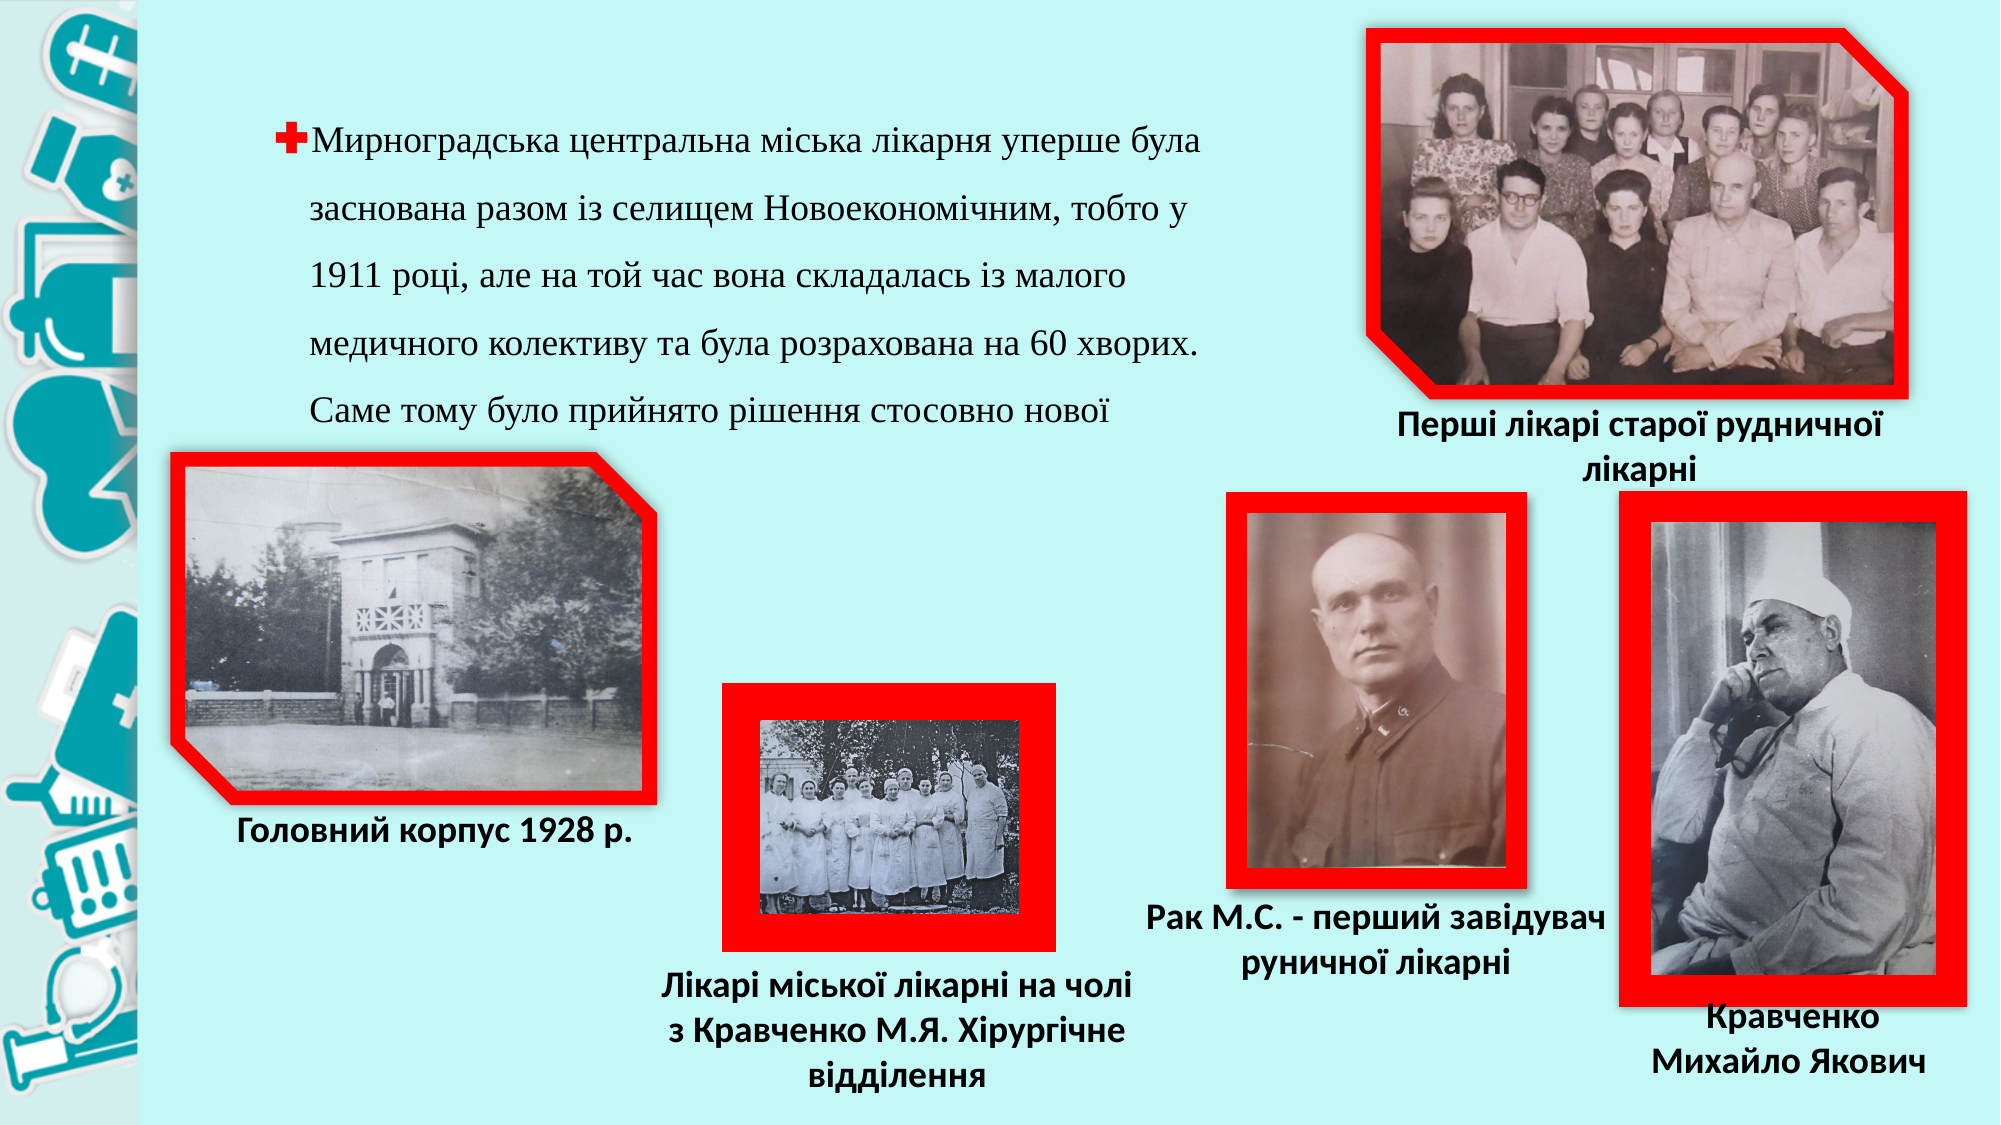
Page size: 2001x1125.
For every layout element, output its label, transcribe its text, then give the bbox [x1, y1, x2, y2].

picture [0, 0, 650, 1125]
text_box Лікарі міської лікарні на чолі з Кравченко М.Я. Хірургічне відділення [644, 952, 1150, 1102]
text_box Перші лікарі старої рудничної лікарні [1376, 392, 1905, 497]
picture [759, 719, 1019, 915]
picture [1373, 35, 1902, 393]
picture [271, 117, 312, 158]
text_box Головний корпус 1928 р. [162, 797, 709, 858]
picture [1246, 512, 1506, 869]
picture [1650, 521, 1936, 976]
text_box Рак М.С. - перший завідувач руничної лікарні [1112, 884, 1614, 990]
text_box Кравченко Михайло Якович [1625, 983, 1962, 1089]
list Мирноградська центральна міська лікарня уперше була заснована разом із селищем Новоекономічним, тобто у 1911 році, але на той час вона складалась із малого медичного колективу та була розрахована на 60 хворих. Саме тому було прийнято рішення стосовно нової лікарні. [256, 85, 1257, 497]
